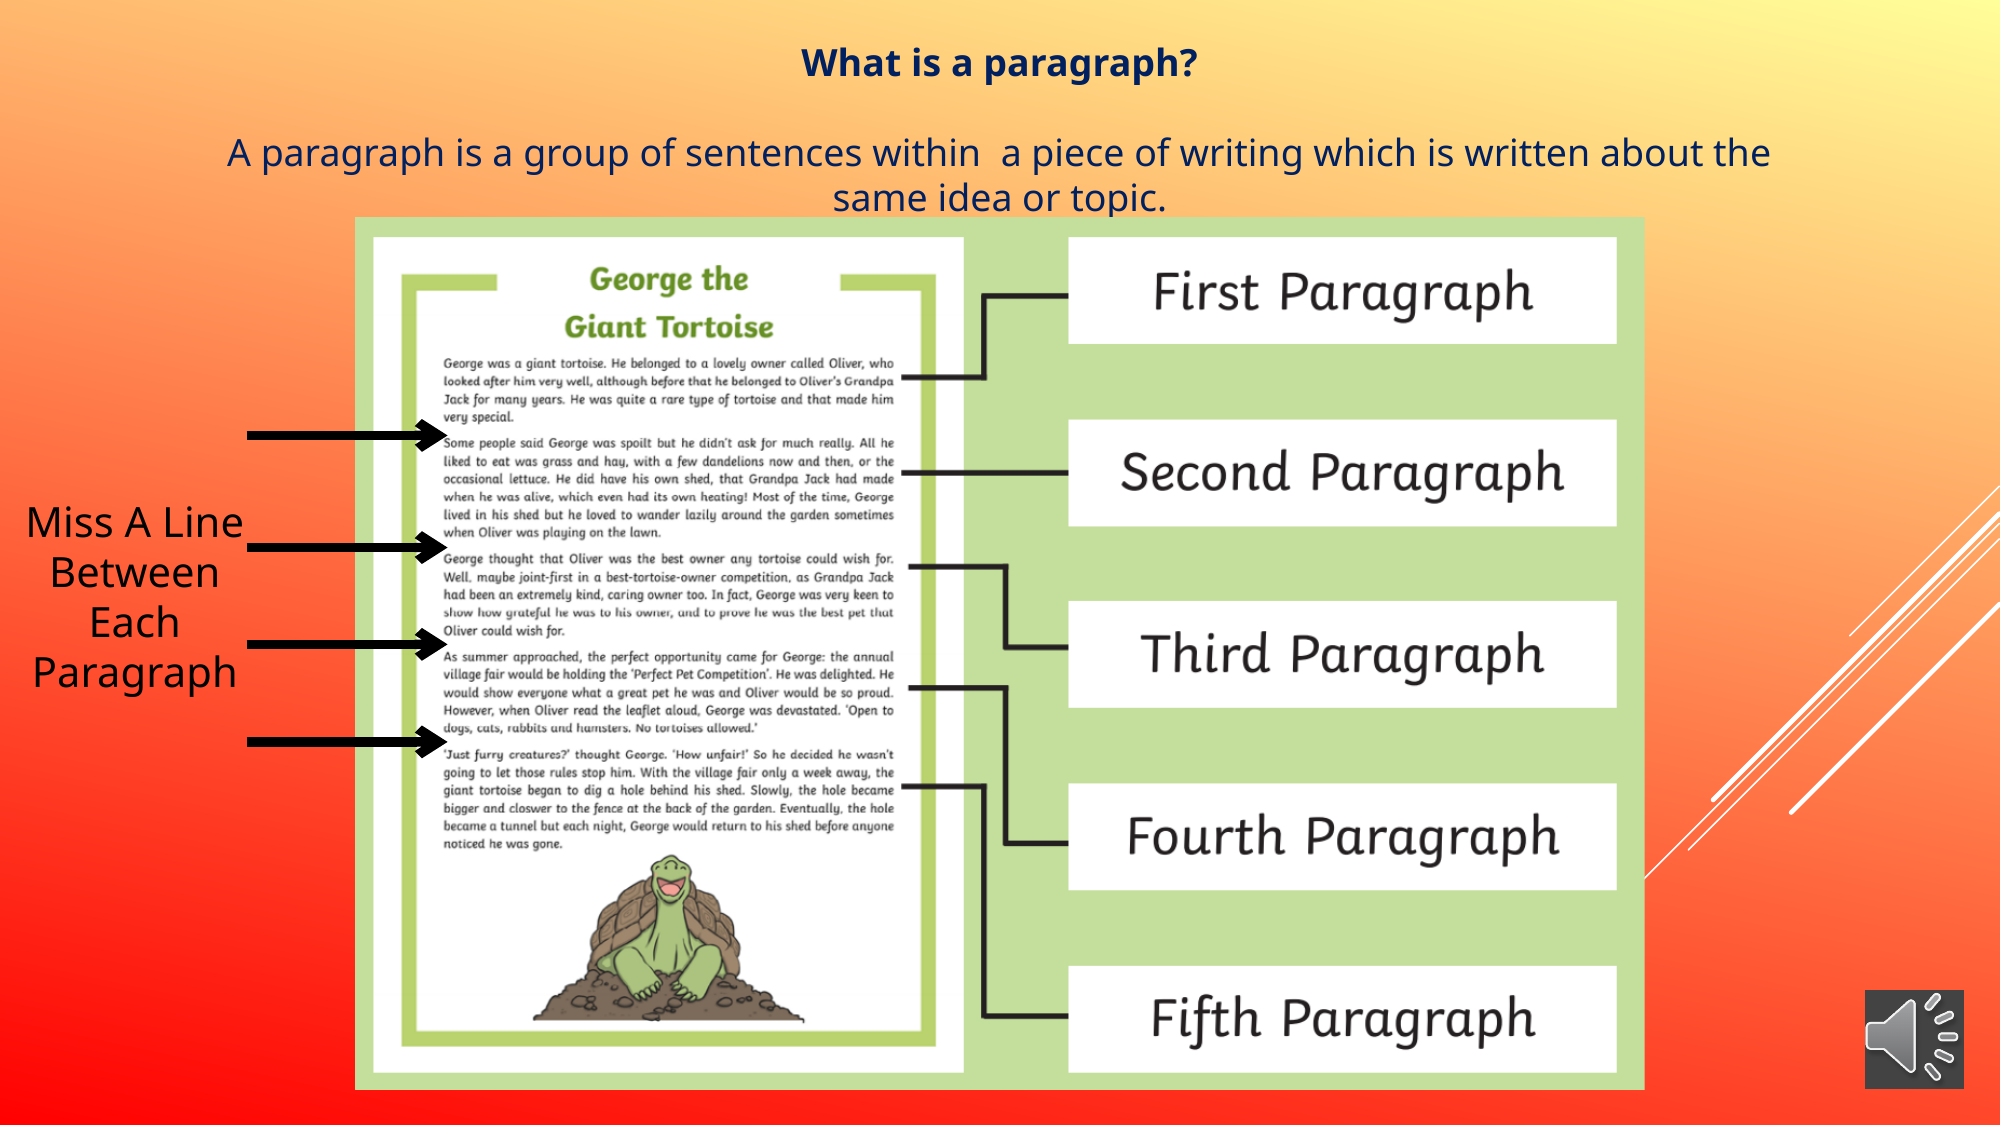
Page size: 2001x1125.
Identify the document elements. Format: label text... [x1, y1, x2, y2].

picture [355, 217, 1645, 1090]
picture [1864, 989, 1965, 1090]
text_box What is a paragraph? A paragraph is a group of sentences within a piece of writing which is written about the same idea or topic. [187, 31, 1813, 272]
text_box Miss A Line Between Each Paragraph [10, 488, 260, 704]
